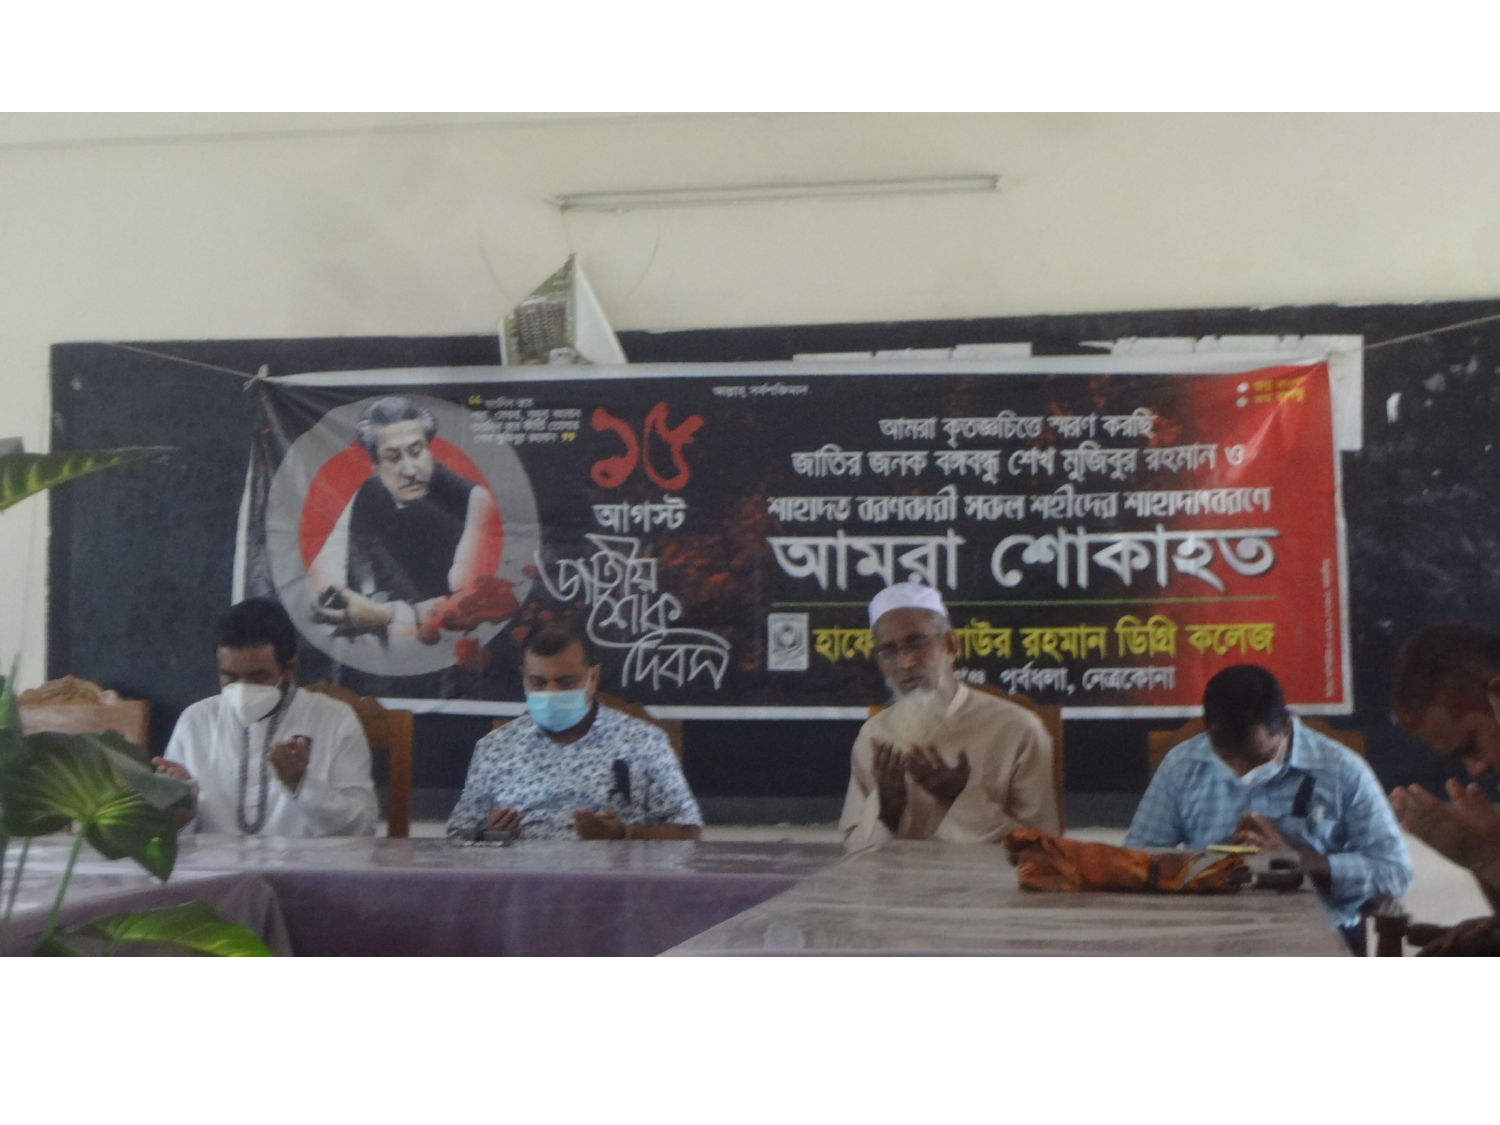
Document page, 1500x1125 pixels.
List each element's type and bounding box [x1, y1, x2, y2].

list [0, 112, 1500, 957]
